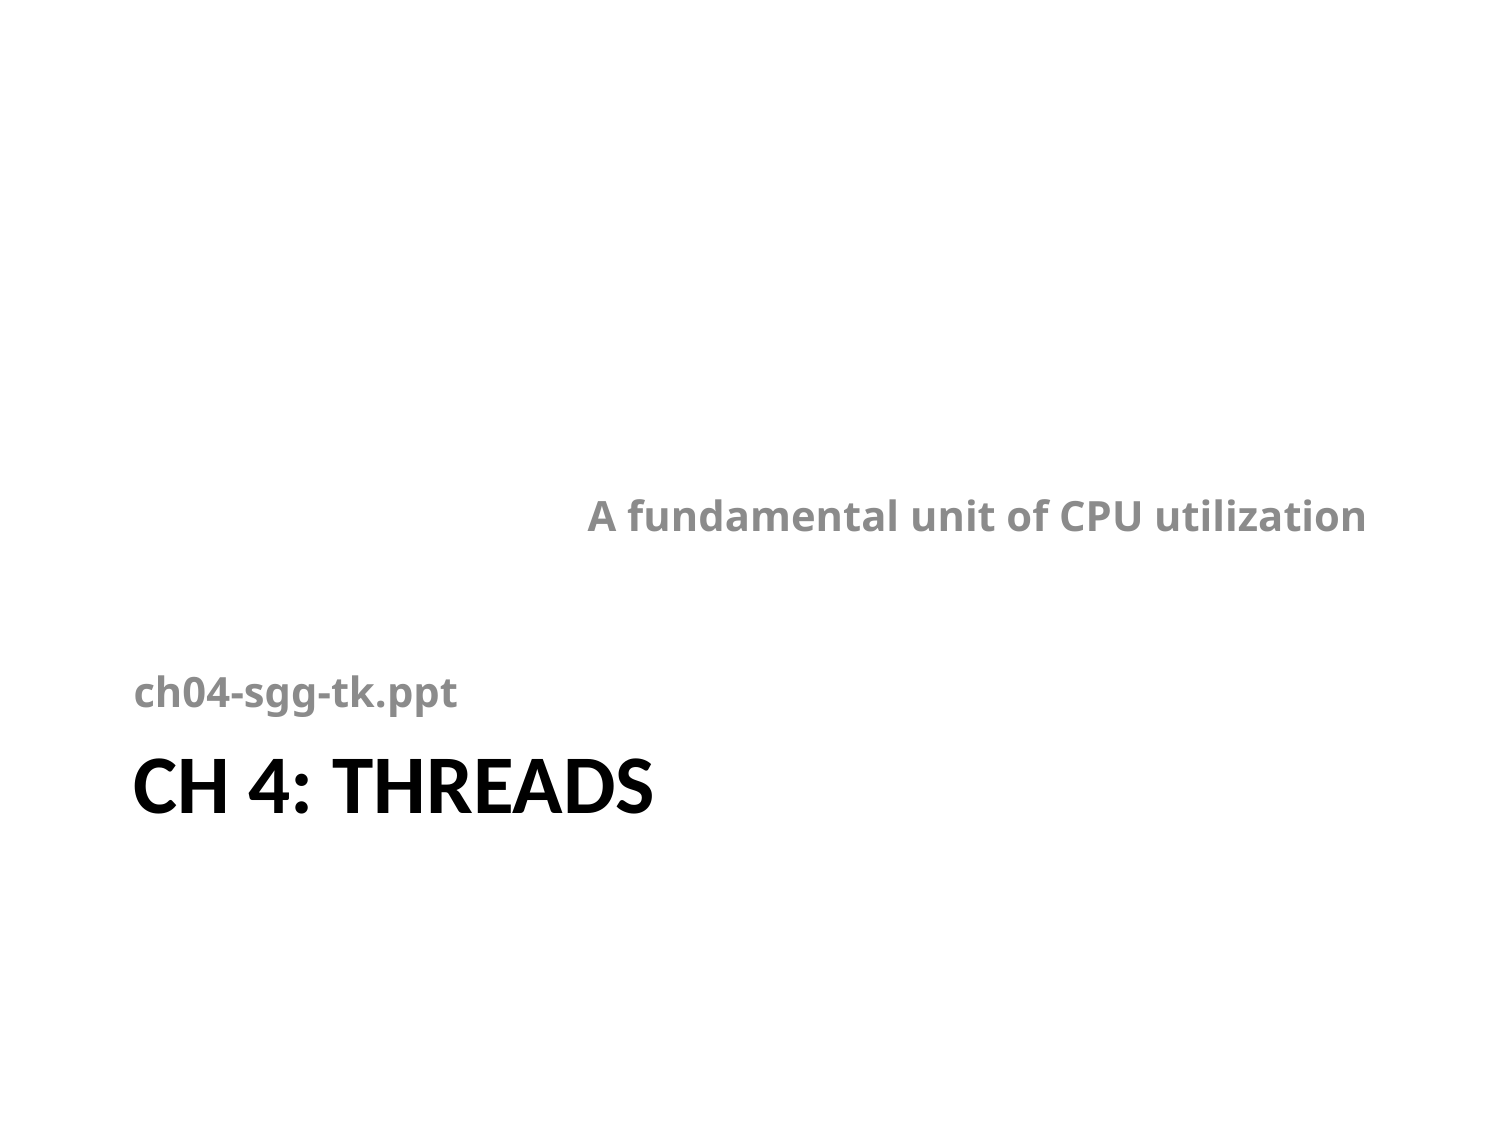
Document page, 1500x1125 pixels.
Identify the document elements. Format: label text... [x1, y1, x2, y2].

title Ch 4: Threads [118, 723, 1394, 947]
list A fundamental unit of CPU utilization ch04-sgg-tk.ppt [118, 476, 1394, 723]
